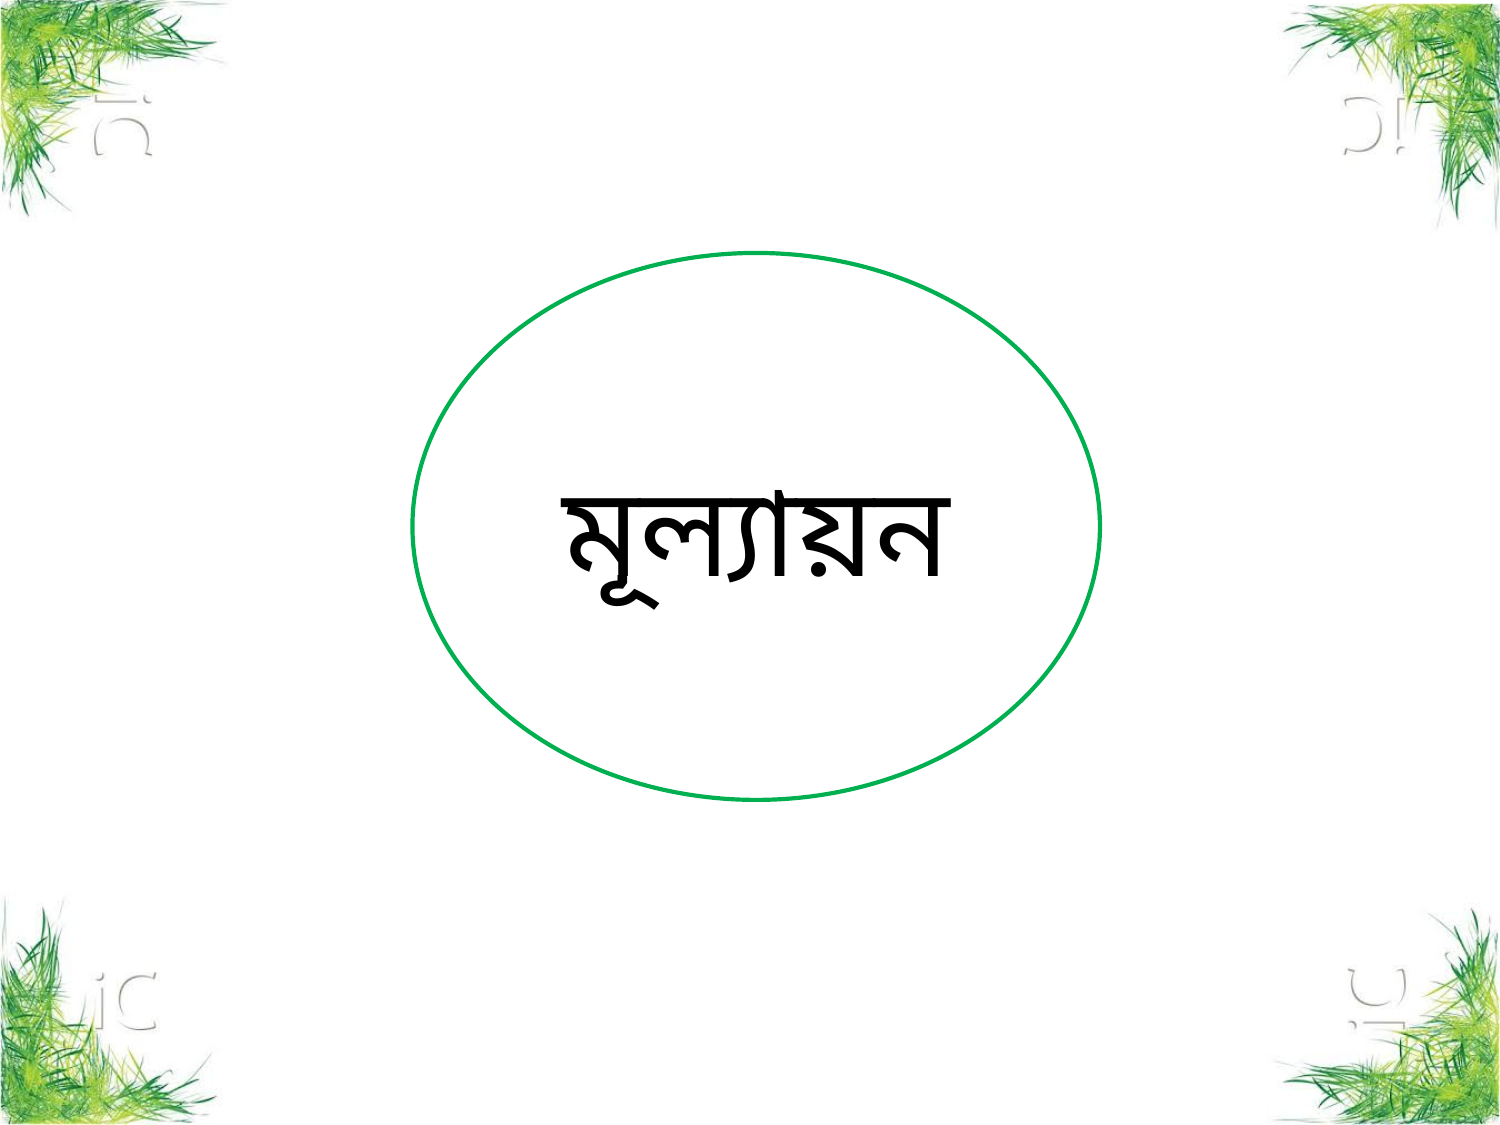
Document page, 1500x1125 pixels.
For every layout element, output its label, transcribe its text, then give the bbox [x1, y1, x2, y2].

text_box মূল্যায়ন [410, 250, 1103, 802]
picture [1249, 2, 1500, 254]
picture [0, 874, 251, 1125]
picture [1249, 874, 1500, 1125]
picture [0, 0, 251, 251]
